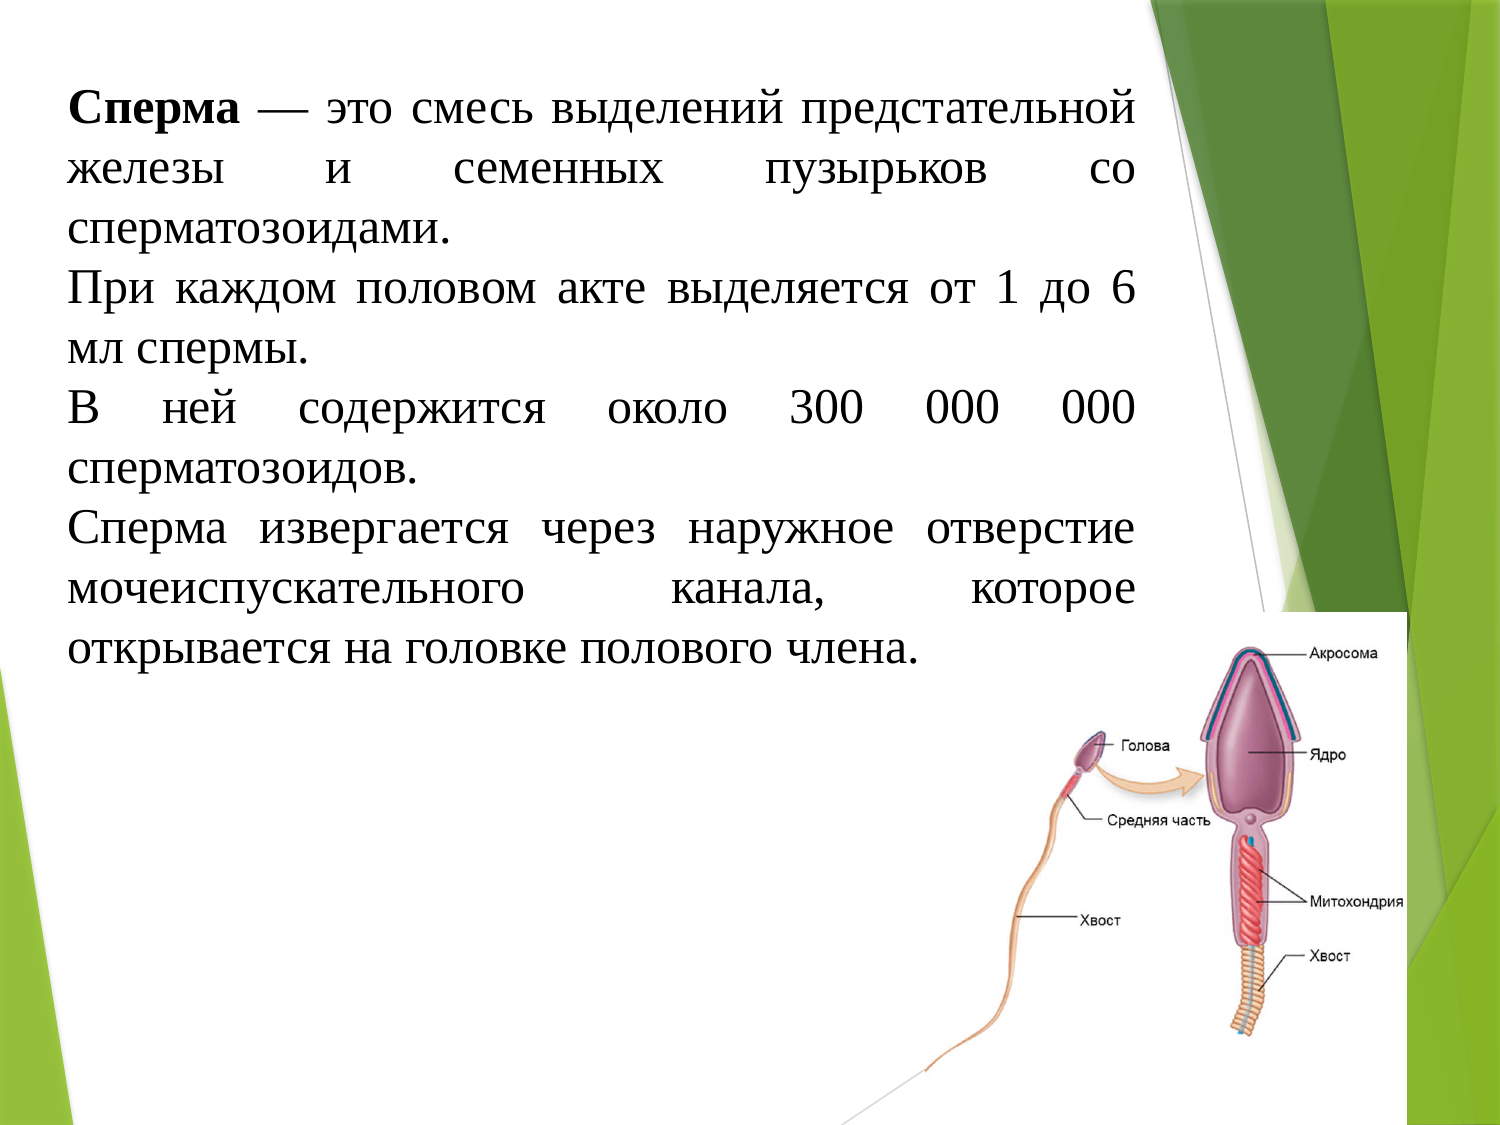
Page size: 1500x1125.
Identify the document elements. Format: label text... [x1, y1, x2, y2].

text_box Сперма — это смесь выделений предстательной железы и семенных пузырьков со сперматозоидами. При каждом половом акте выделяется от 1 до 6 мл спермы. В ней содержится около 300 000 000 сперматозоидов. Сперма извергается через наружное отверстие мочеиспускательного канала, которое открывается на головке полового члена. [53, 66, 1152, 682]
picture [925, 611, 1407, 1125]
